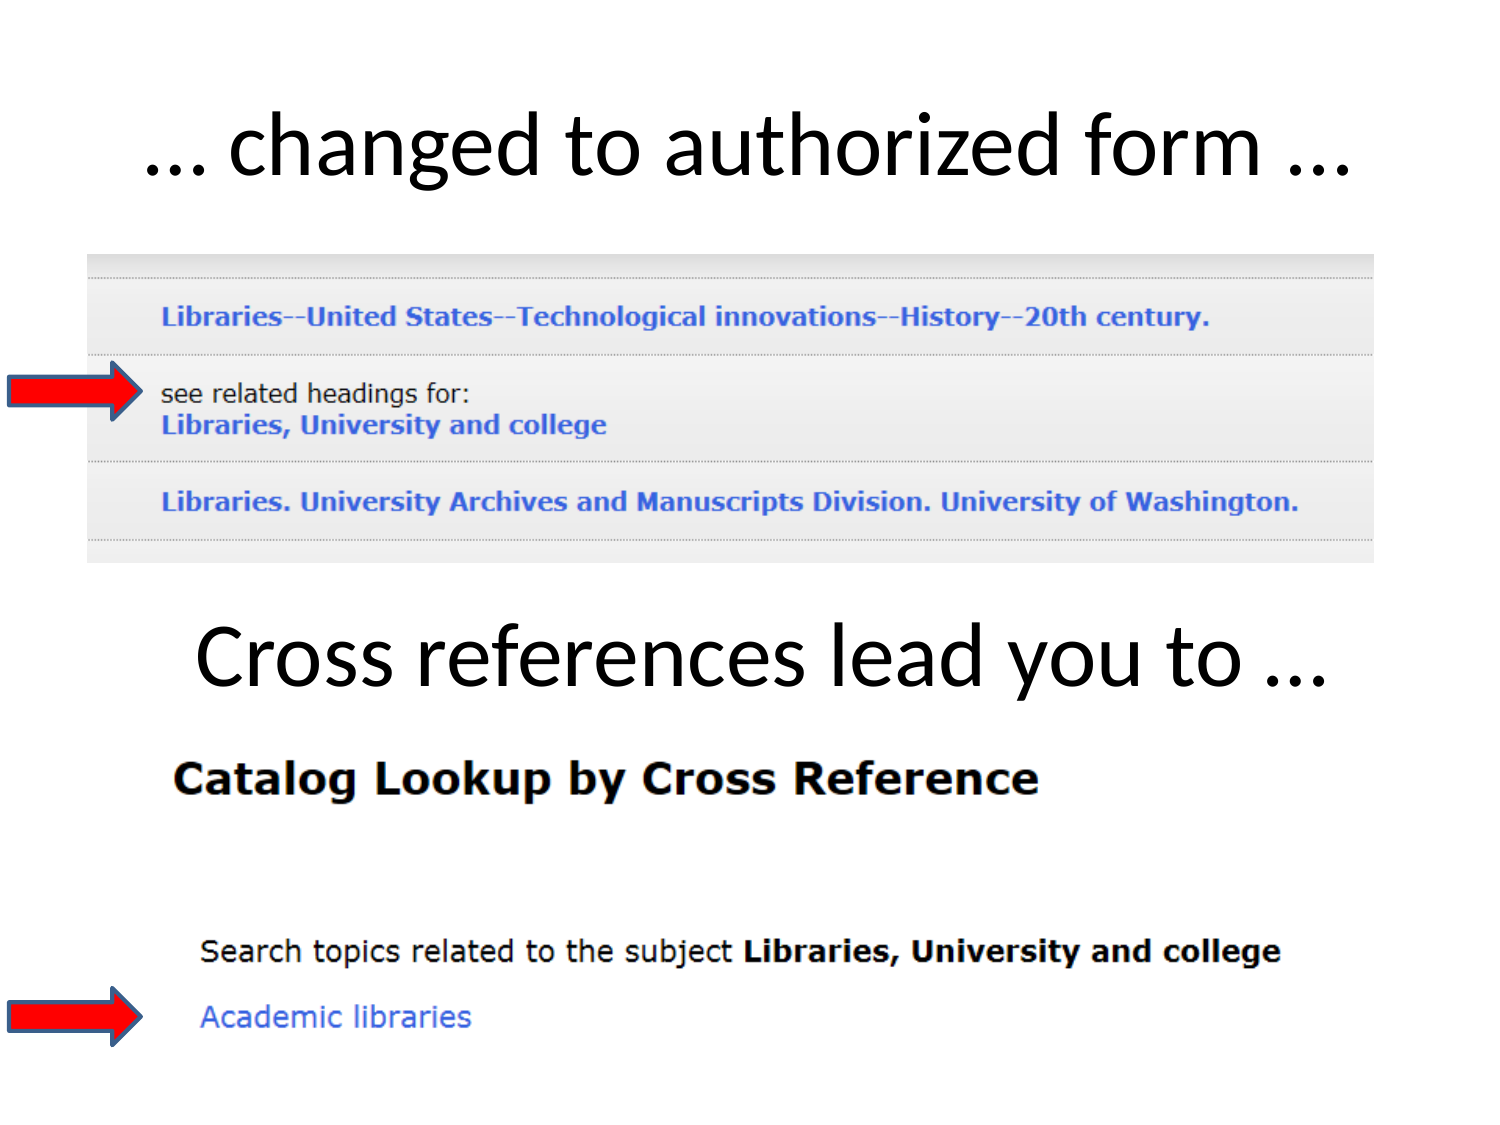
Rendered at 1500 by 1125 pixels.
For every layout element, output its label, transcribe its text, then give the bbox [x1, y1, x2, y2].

text_box [6, 374, 82, 408]
picture [87, 254, 1374, 563]
picture [153, 737, 1308, 1076]
title … changed to authorized form ... [74, 44, 1426, 233]
text_box [6, 985, 143, 1048]
text_box Cross references lead you to … [87, 556, 1438, 744]
